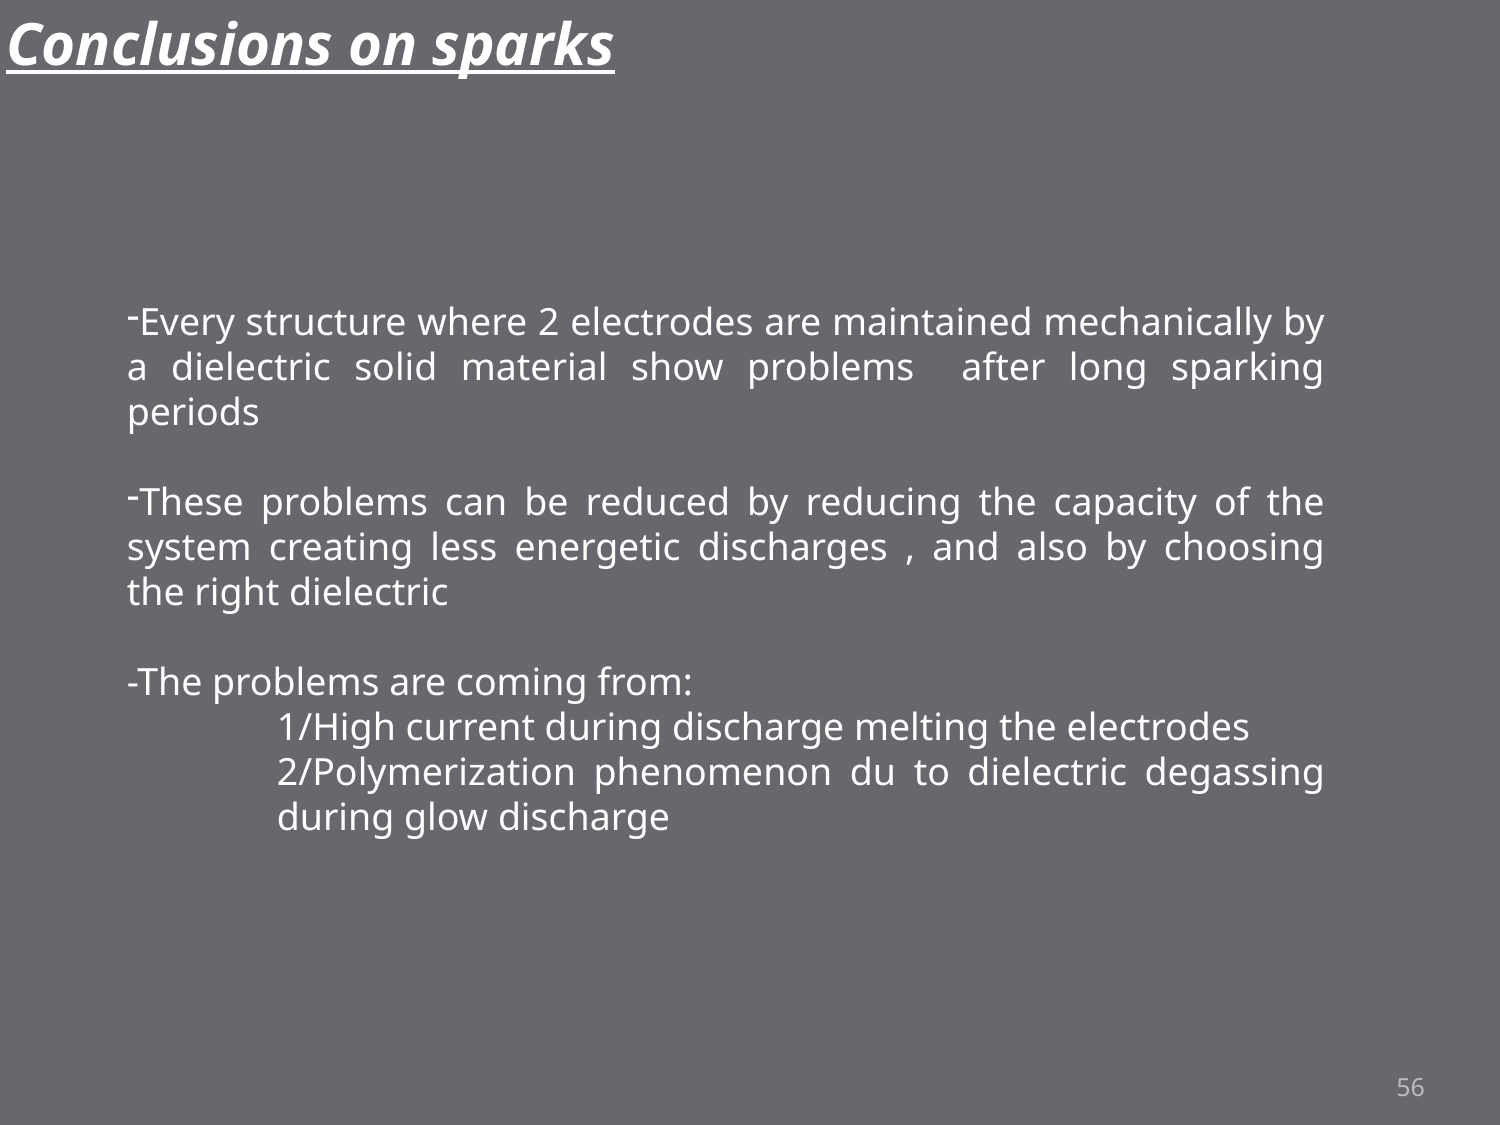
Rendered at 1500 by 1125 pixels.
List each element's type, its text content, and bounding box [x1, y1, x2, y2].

text_box Conclusions on sparks [0, 0, 630, 85]
slide_number 56 [1299, 1052, 1425, 1113]
text_box Every structure where 2 electrodes are maintained mechanically by a dielectric solid material show problems after long sparking periods These problems can be reduced by reducing the capacity of the system creating less energetic discharges , and also by choosing the right dielectric -The problems are coming from: 1/High current during discharge melting the electrodes 2/Polymerization phenomenon du to dielectric degassing during glow discharge [112, 290, 1341, 921]
